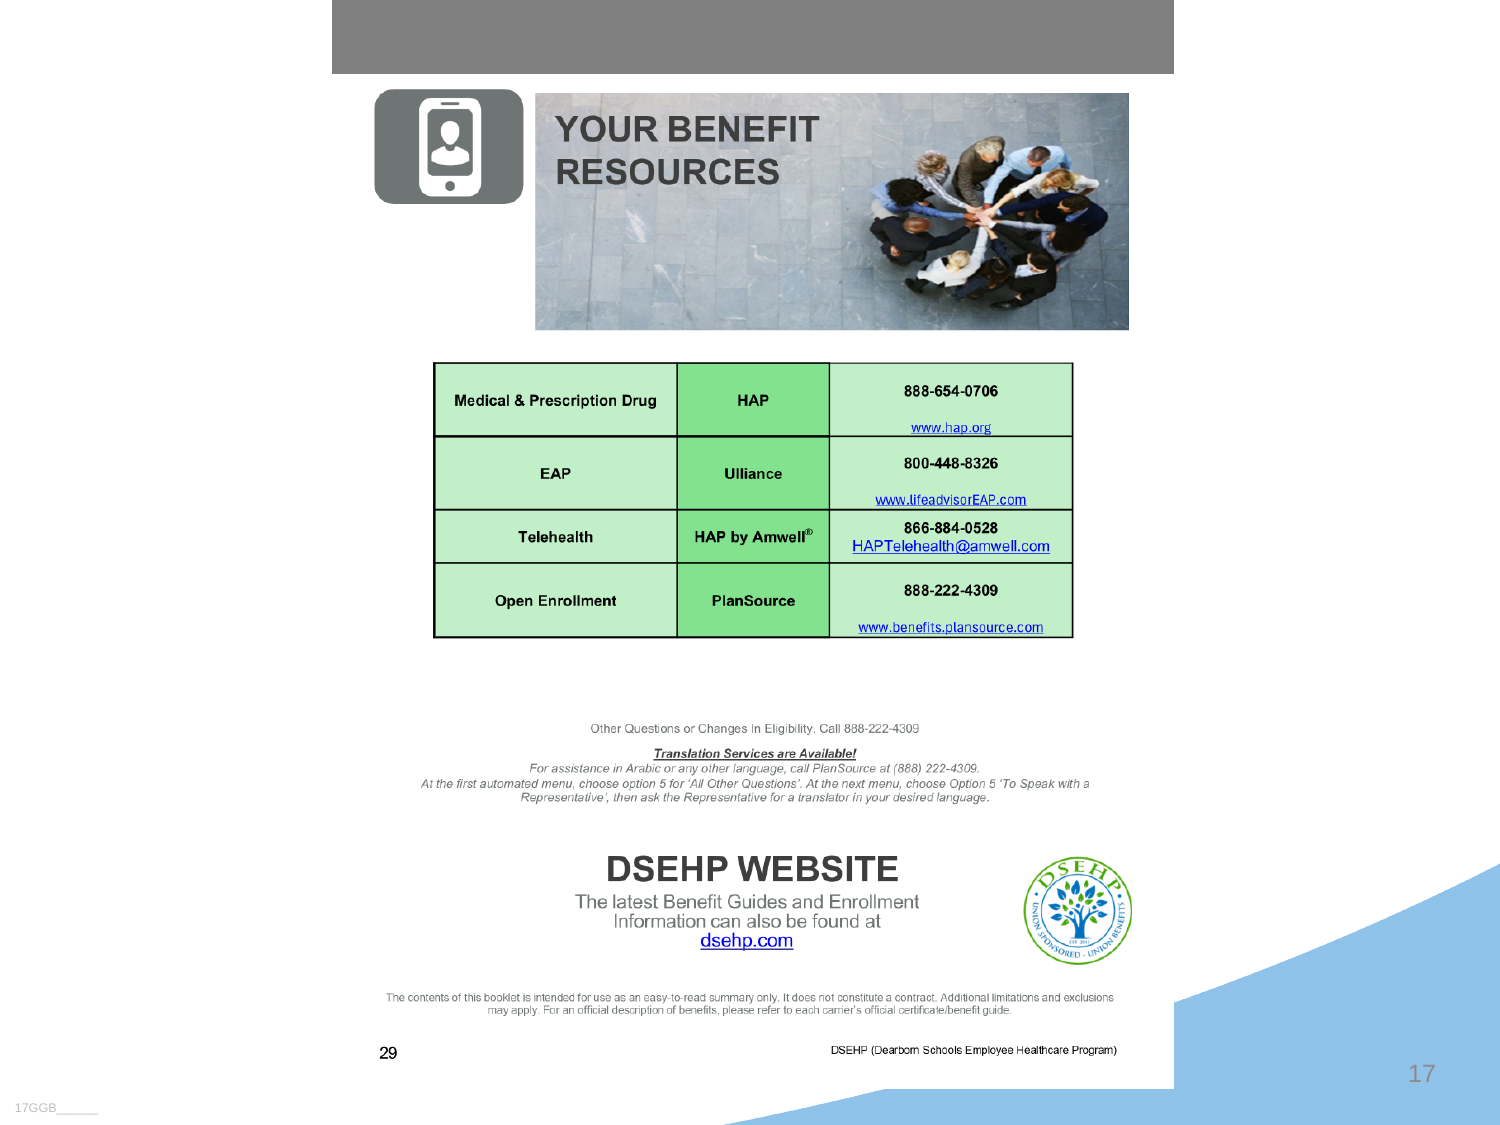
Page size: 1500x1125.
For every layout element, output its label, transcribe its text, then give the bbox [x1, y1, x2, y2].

picture [300, 0, 1500, 1125]
text_box 17 [1337, 1042, 1452, 1103]
